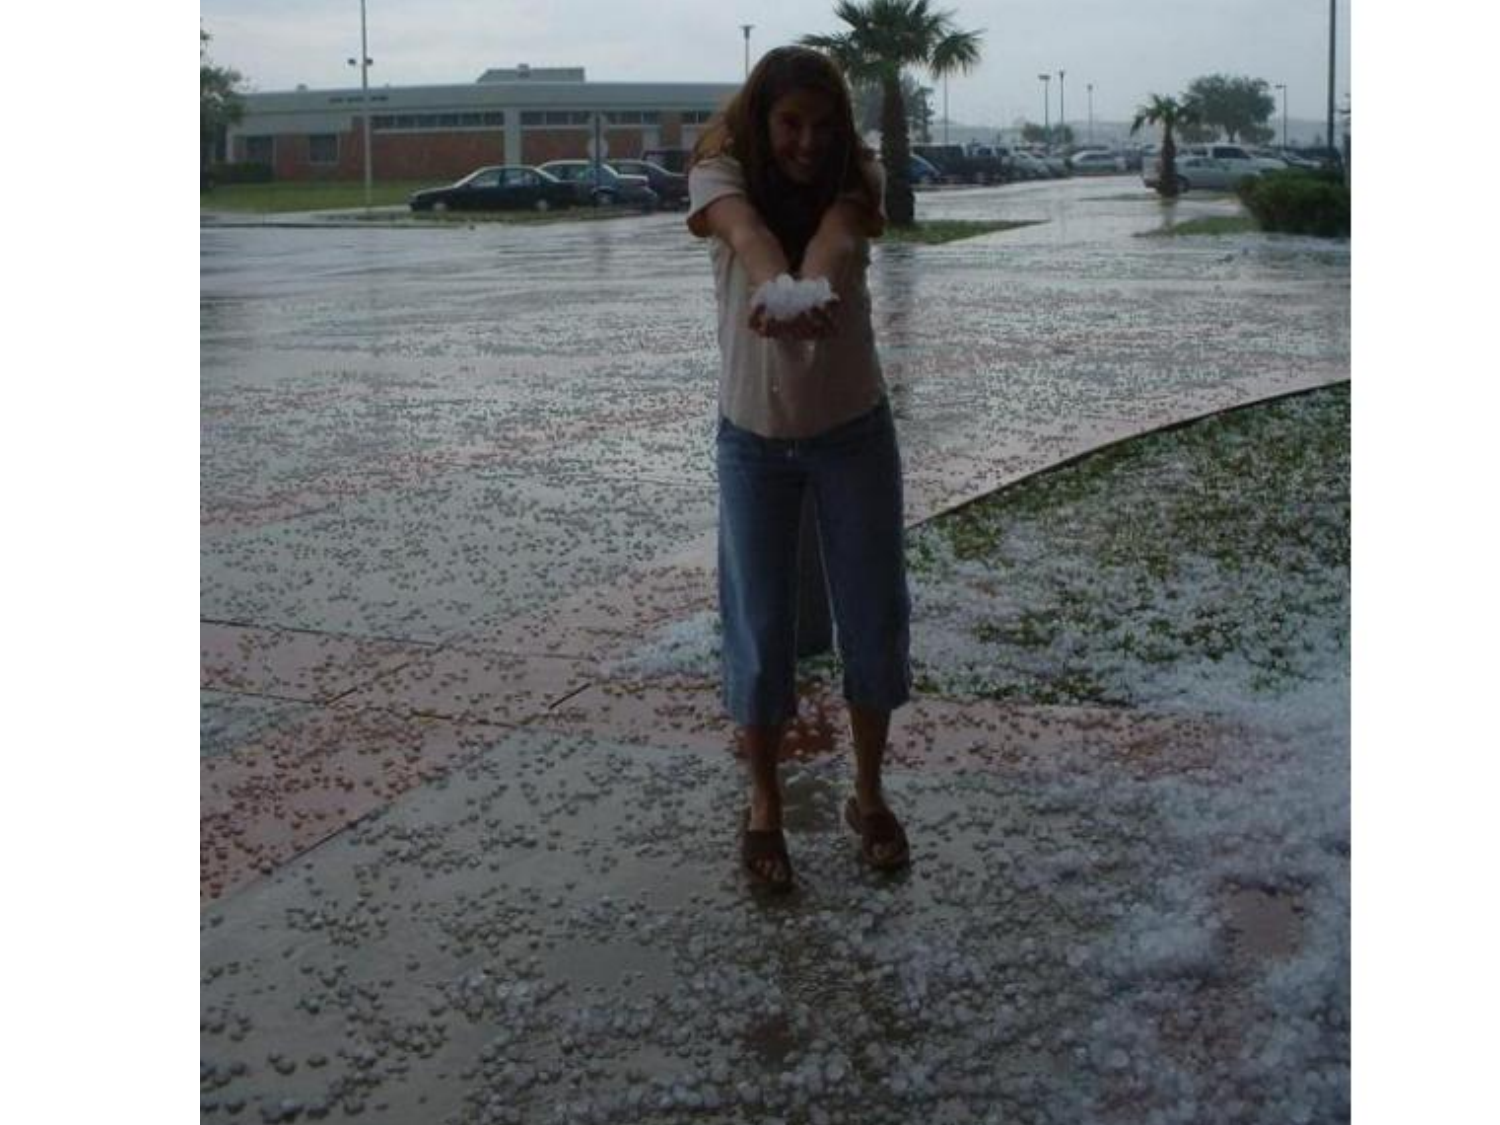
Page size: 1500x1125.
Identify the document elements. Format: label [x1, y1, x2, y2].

list [199, 0, 1451, 1125]
